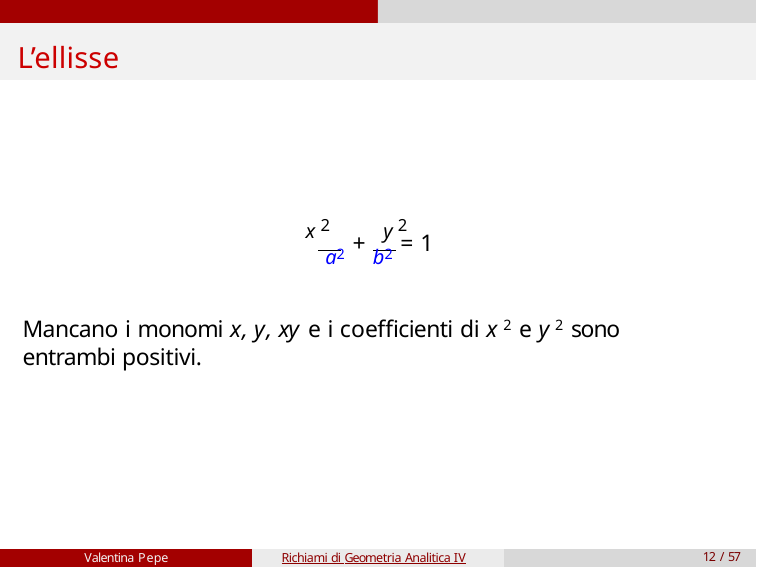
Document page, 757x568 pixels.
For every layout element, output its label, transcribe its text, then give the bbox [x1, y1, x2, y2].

text_box [503, 548, 756, 567]
slide_number Valentina Pepe [82, 549, 170, 568]
text_box 12 / 57 [700, 549, 747, 565]
text_box [0, 22, 756, 81]
text_box [251, 548, 503, 567]
text_box [0, 548, 251, 567]
footer Richiami di Geometria Analitica IV [279, 549, 477, 568]
text_box x 2 y 2 a2 + b2 = 1 Mancano i monomi x, y, xy e i coefficienti di x 2 e y 2 sono entrambi positivi. [20, 217, 671, 371]
title L’ellisse [15, 39, 741, 134]
